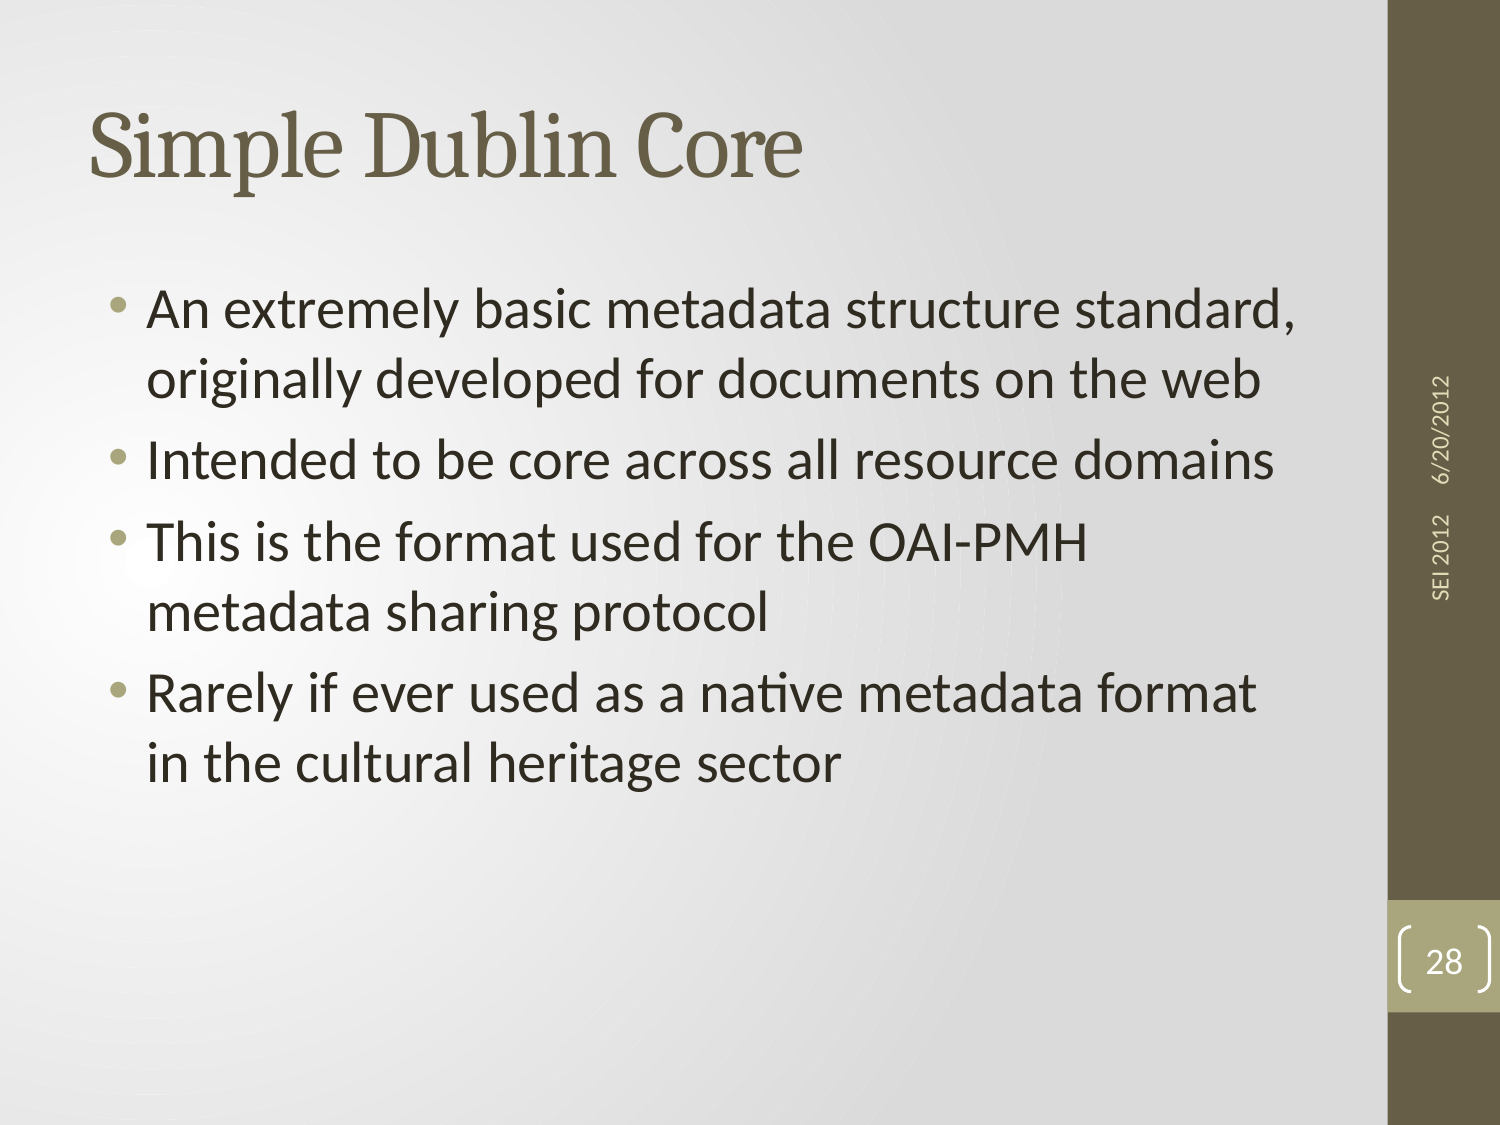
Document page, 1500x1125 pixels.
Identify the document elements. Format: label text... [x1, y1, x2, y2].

list An extremely basic metadata structure standard, originally developed for documents on the web Intended to be core across all resource domains This is the format used for the OAI-PMH metadata sharing protocol Rarely if ever used as a native metadata format in the cultural heritage sector [75, 262, 1325, 1050]
footer SEI 2012 [1408, 500, 1469, 889]
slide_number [1408, 100, 1469, 500]
slide_number 28 [1397, 925, 1492, 994]
title Simple Dublin Core [75, 45, 1325, 233]
